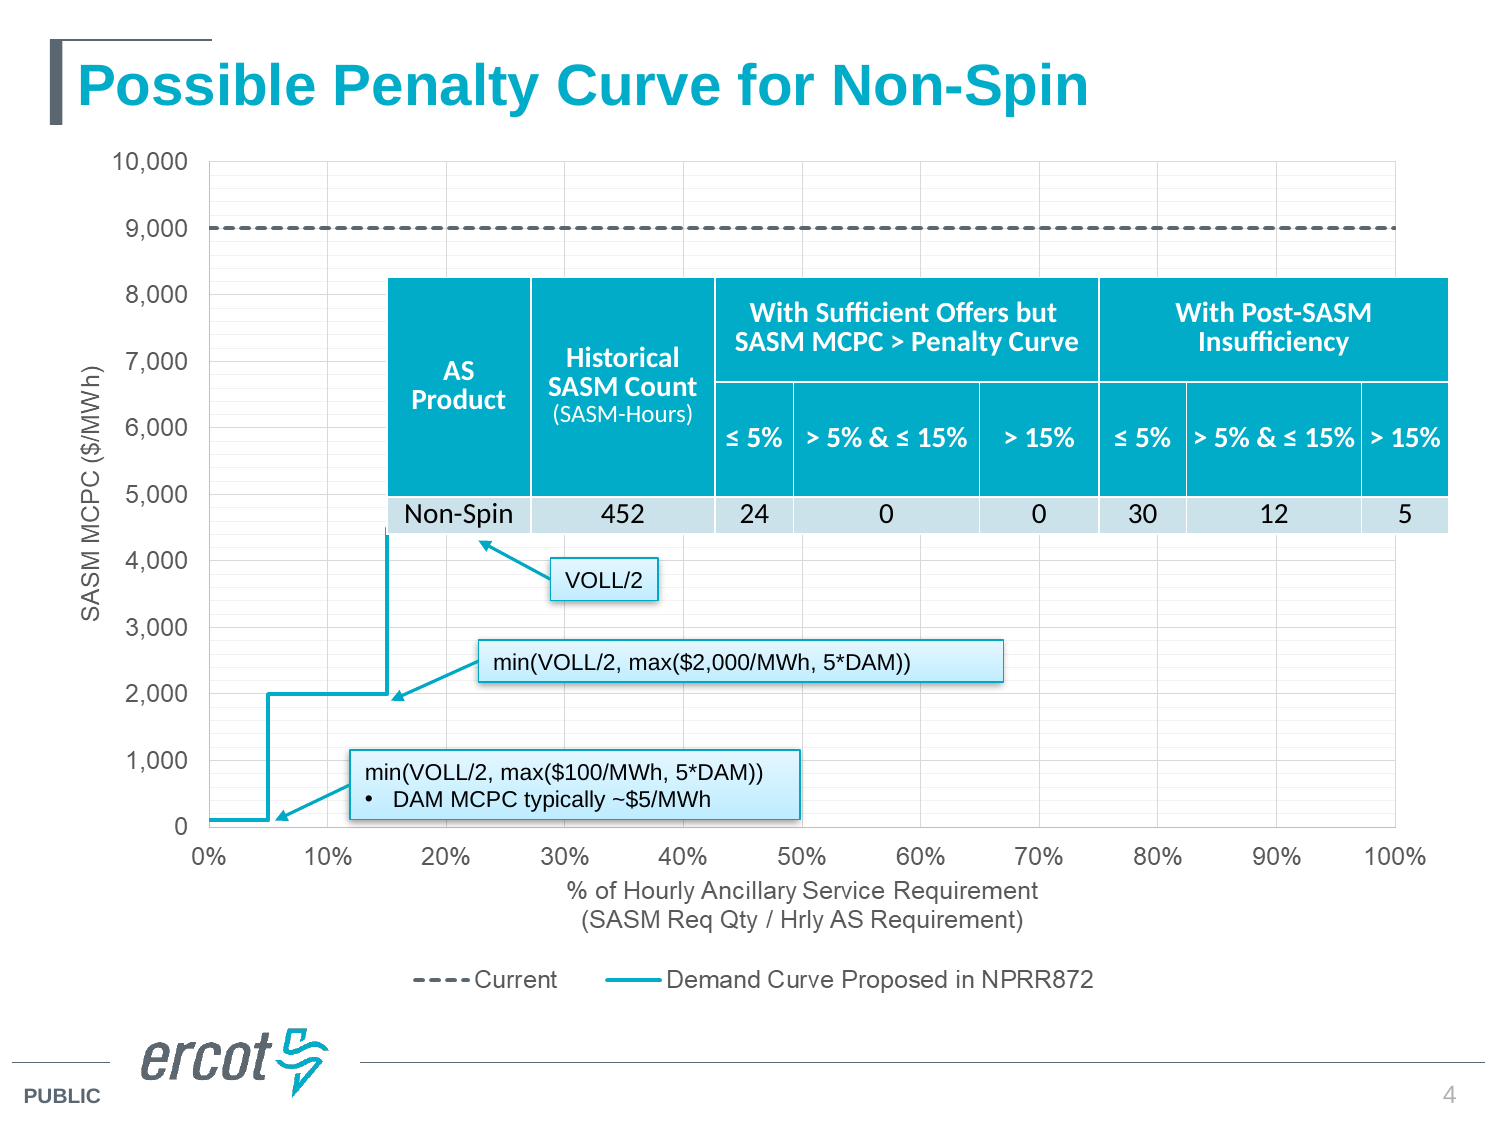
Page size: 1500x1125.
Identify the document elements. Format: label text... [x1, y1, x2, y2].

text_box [478, 540, 551, 580]
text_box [274, 784, 351, 821]
title Possible Penalty Curve for Non-Spin [62, 39, 1450, 125]
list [50, 137, 1450, 1013]
slide_number 4 [1412, 1076, 1488, 1112]
picture [137, 1024, 332, 1100]
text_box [390, 661, 479, 701]
